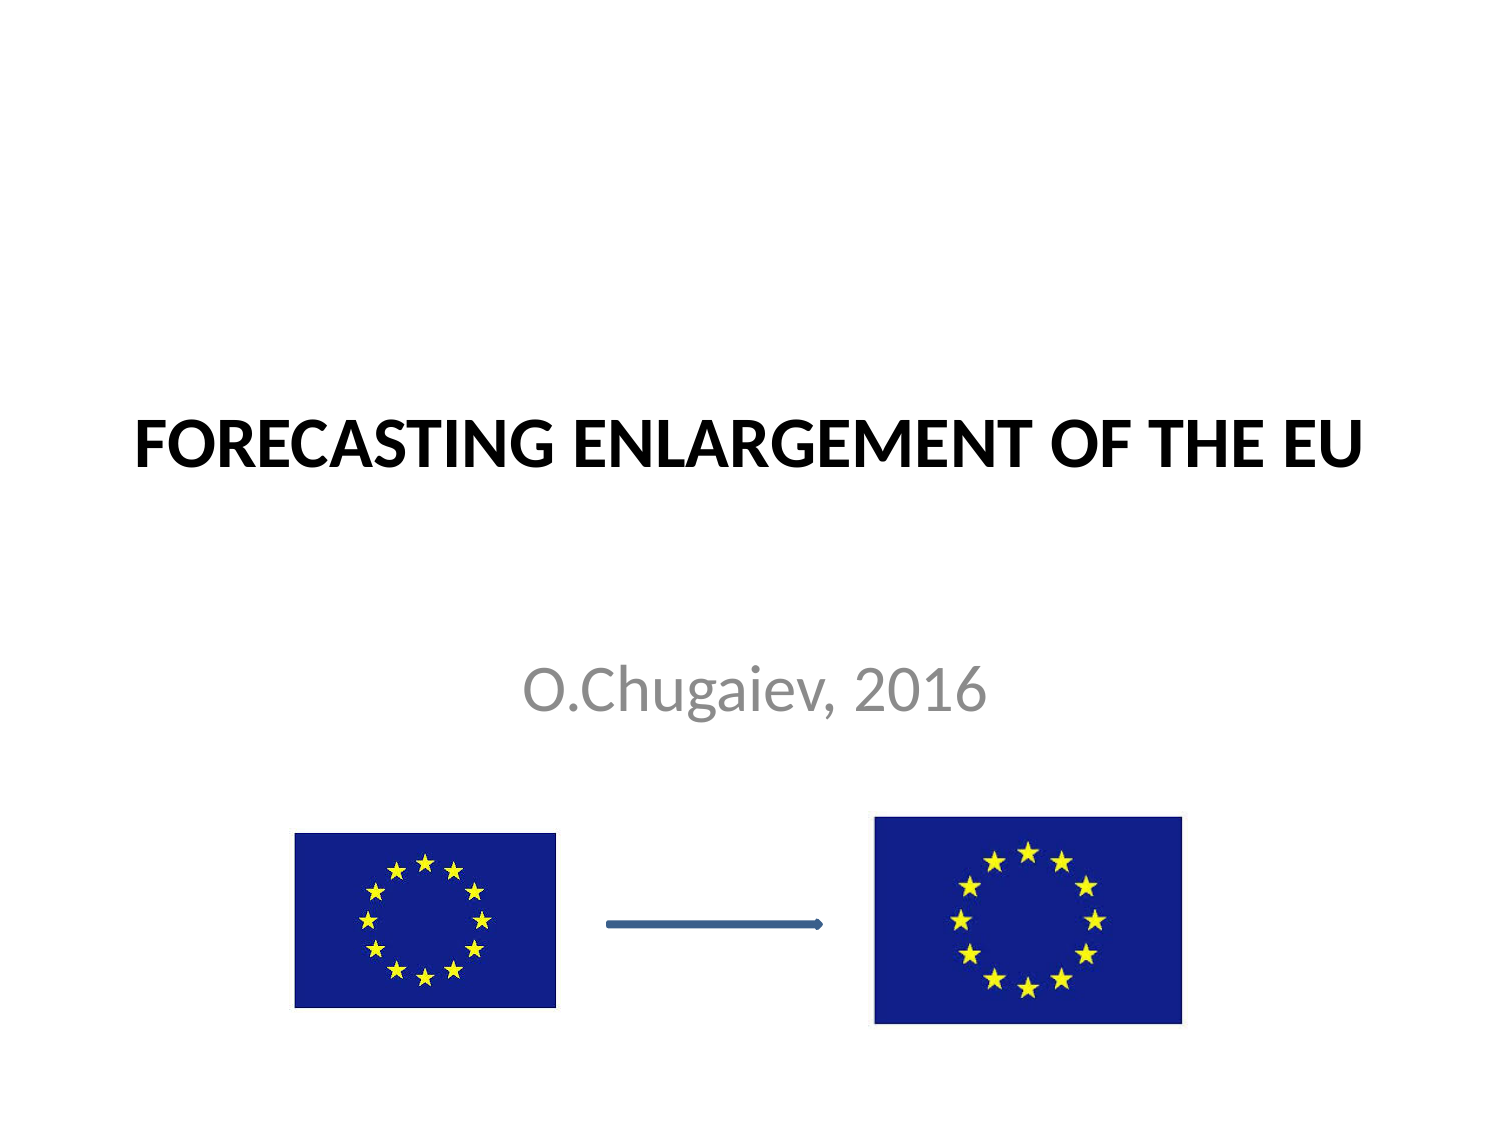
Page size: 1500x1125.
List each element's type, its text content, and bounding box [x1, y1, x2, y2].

text_box [606, 918, 823, 930]
picture [289, 827, 562, 1014]
picture [867, 811, 1188, 1030]
subtitle O.Chugaiev, 2016 [230, 636, 1281, 925]
title Forecasting enlargement of the EU [112, 349, 1388, 528]
